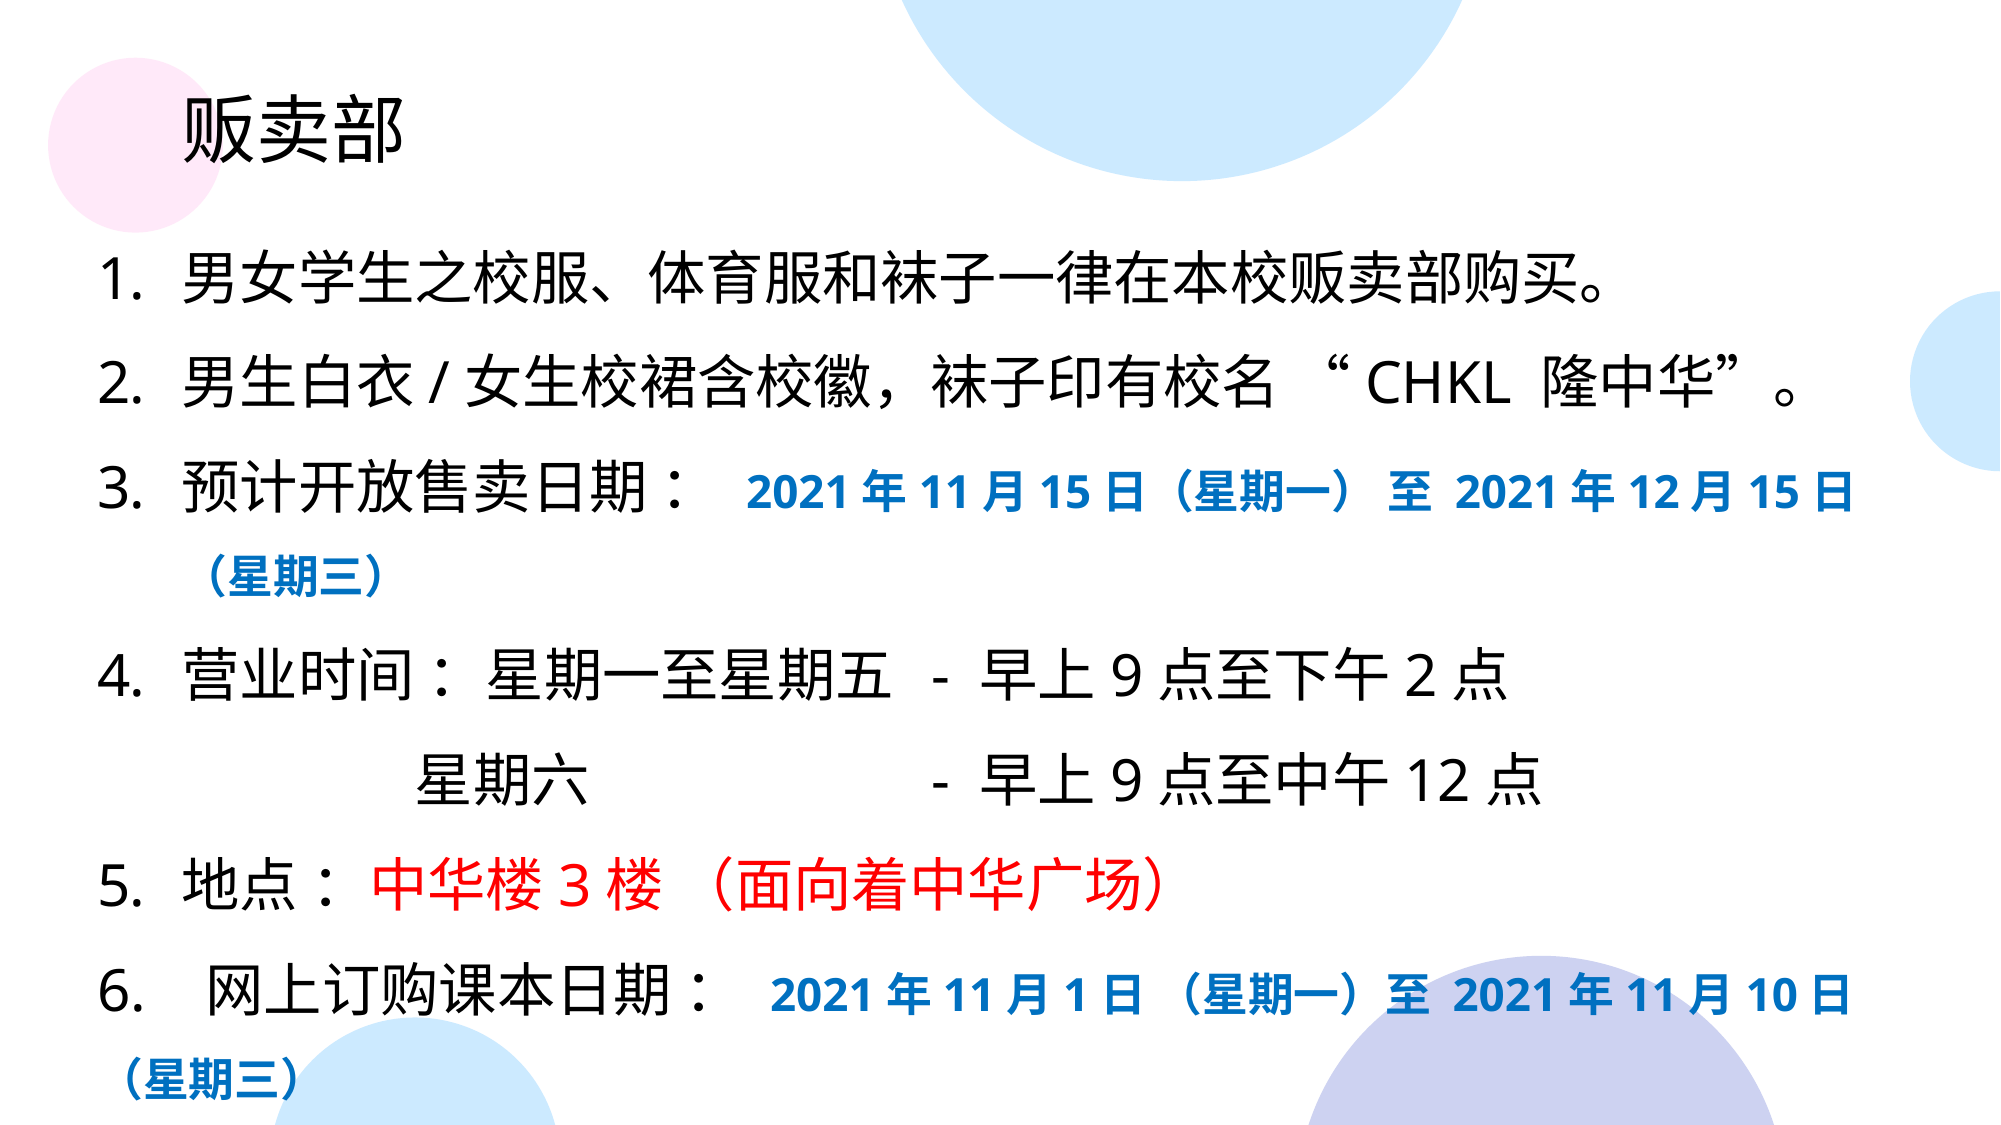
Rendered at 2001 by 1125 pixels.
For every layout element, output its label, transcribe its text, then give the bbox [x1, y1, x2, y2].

text_box [47, 56, 217, 216]
text_box [1952, 290, 2000, 473]
text_box 贩卖部 [166, 75, 422, 180]
text_box 男女学生之校服、体育服和袜子一律在本校贩卖部购买。 男生白衣/女生校裙含校徽，袜子印有校名 “CHKL 隆中华”。 预计开放售卖日期 ： 2021年11月15日（星期一） 至 2021年12月15日（星期三） 营业时间 ：星期一至星期五 - 早上9点至下午2点 星期六 - 早上9点至中午12点 地点 ：中华楼3楼 （面向着中华广场） 6. 网上订购课本日期 ： 2021年11月1日 （星期一）至 2021年11月10日（星期三） * 订购指南可在中华网站下载。 [82, 198, 1952, 1125]
text_box [900, 0, 1464, 183]
